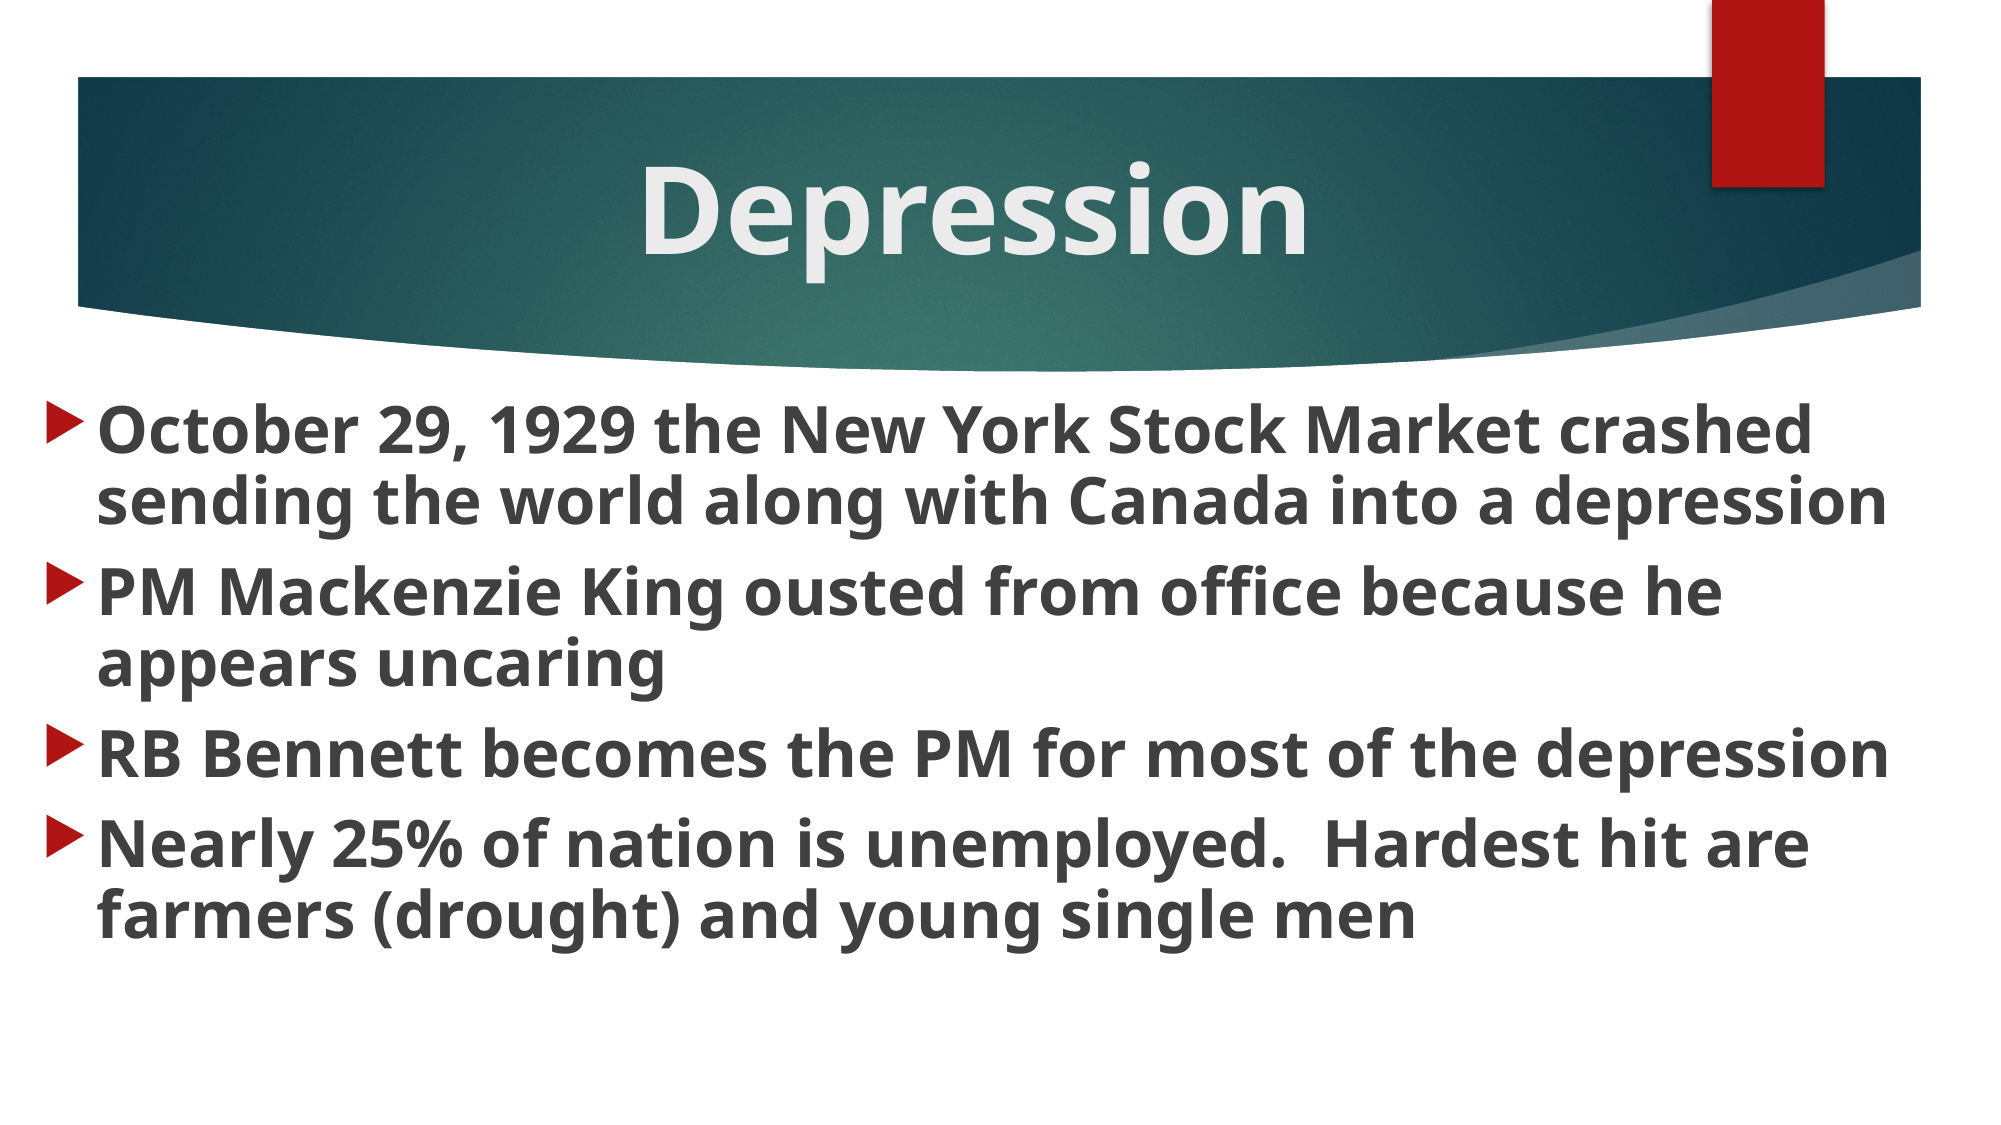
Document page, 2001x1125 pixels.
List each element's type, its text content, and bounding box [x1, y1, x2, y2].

list October 29, 1929 the New York Stock Market crashed sending the world along with Canada into a depression PM Mackenzie King ousted from office because he appears uncaring RB Bennett becomes the PM for most of the depression Nearly 25% of nation is unemployed. Hardest hit are farmers (drought) and young single men [26, 390, 1924, 1106]
title Depression [375, 125, 1575, 288]
